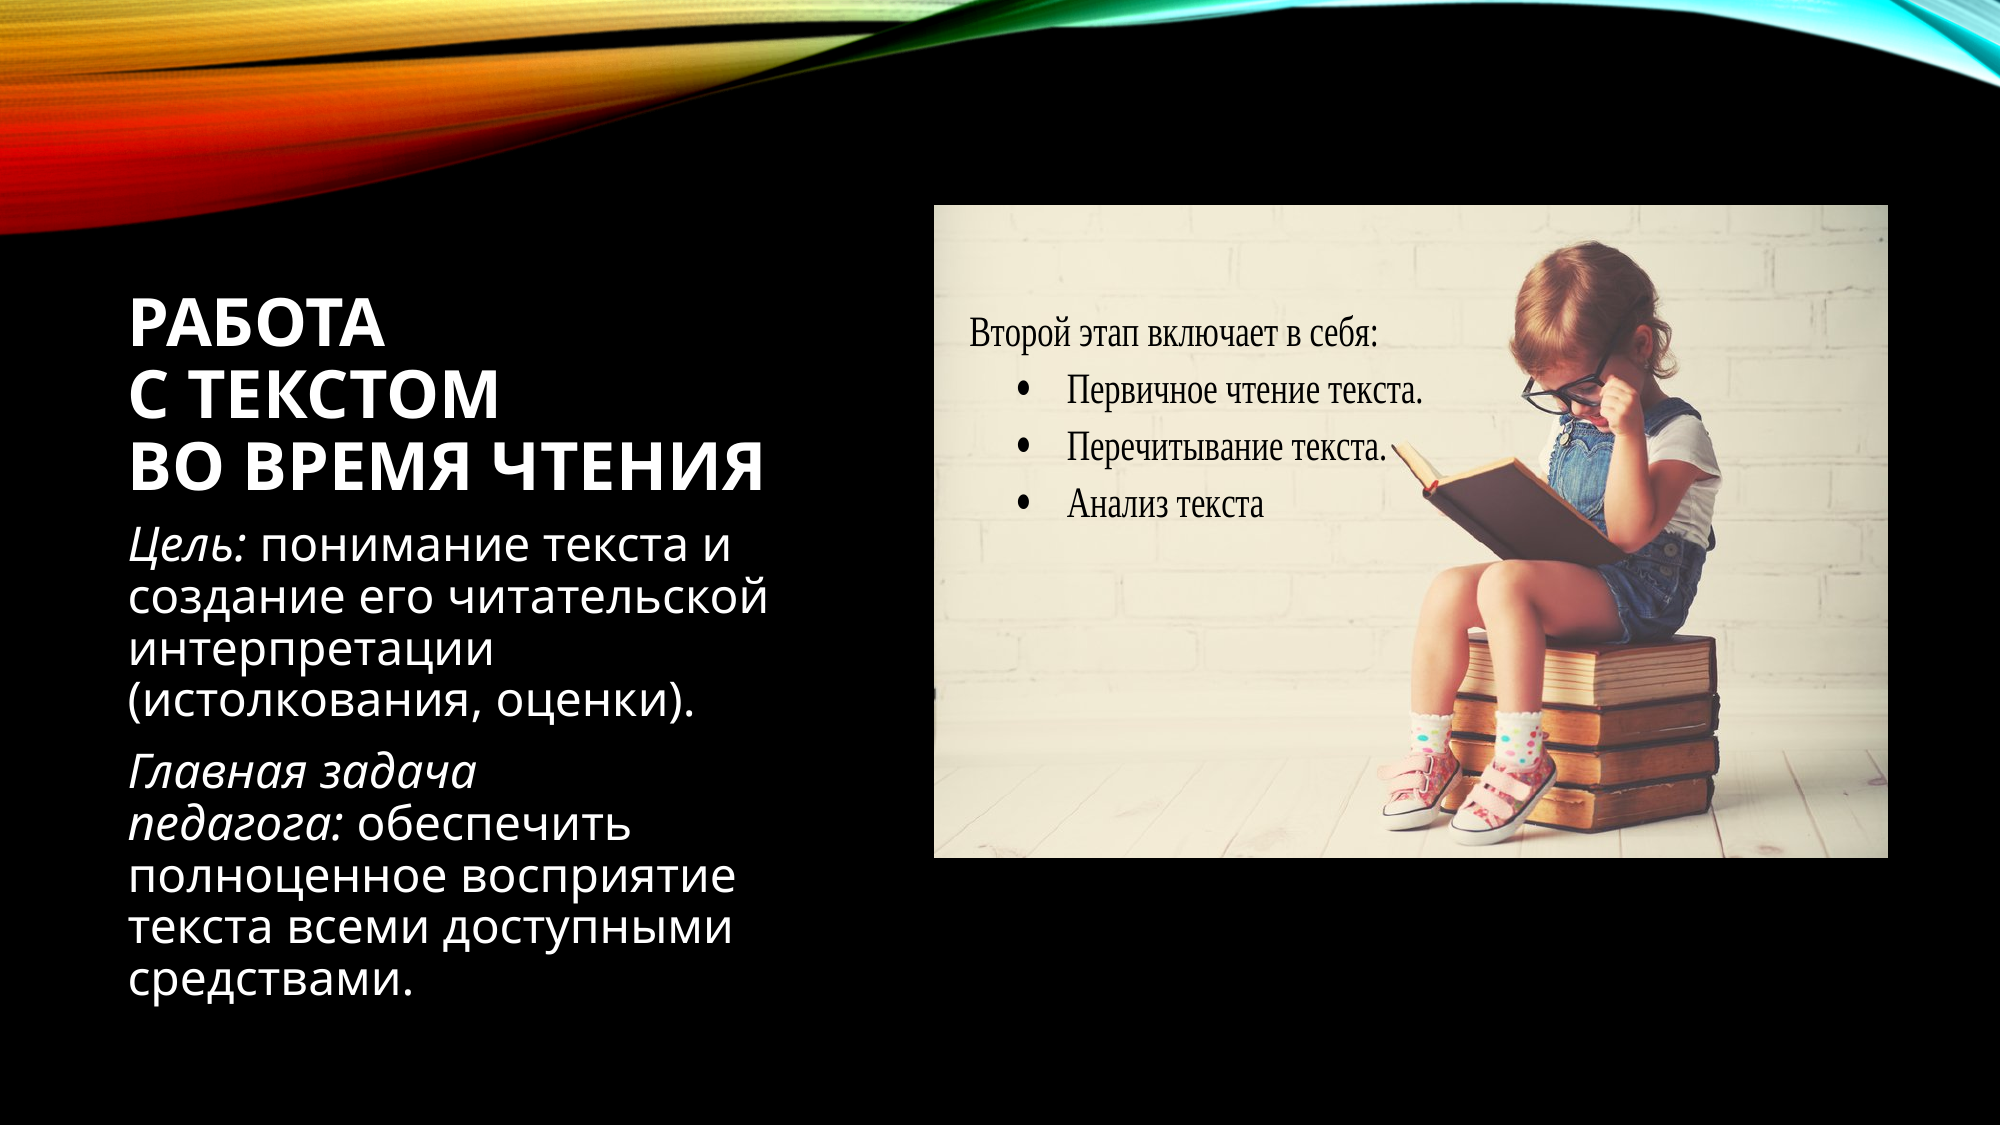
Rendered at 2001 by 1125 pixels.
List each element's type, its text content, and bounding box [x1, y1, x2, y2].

picture [969, 306, 2000, 532]
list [934, 205, 1888, 858]
title Работа с текстом во время чтения [112, 249, 788, 512]
picture [0, 0, 2000, 237]
list Цель: понимание текста и создание его читательской интерпретации (истолкования, оценки). Главная задача педагога: обеспечить полноценное восприятие текста всеми доступными средствами. [112, 512, 788, 1021]
